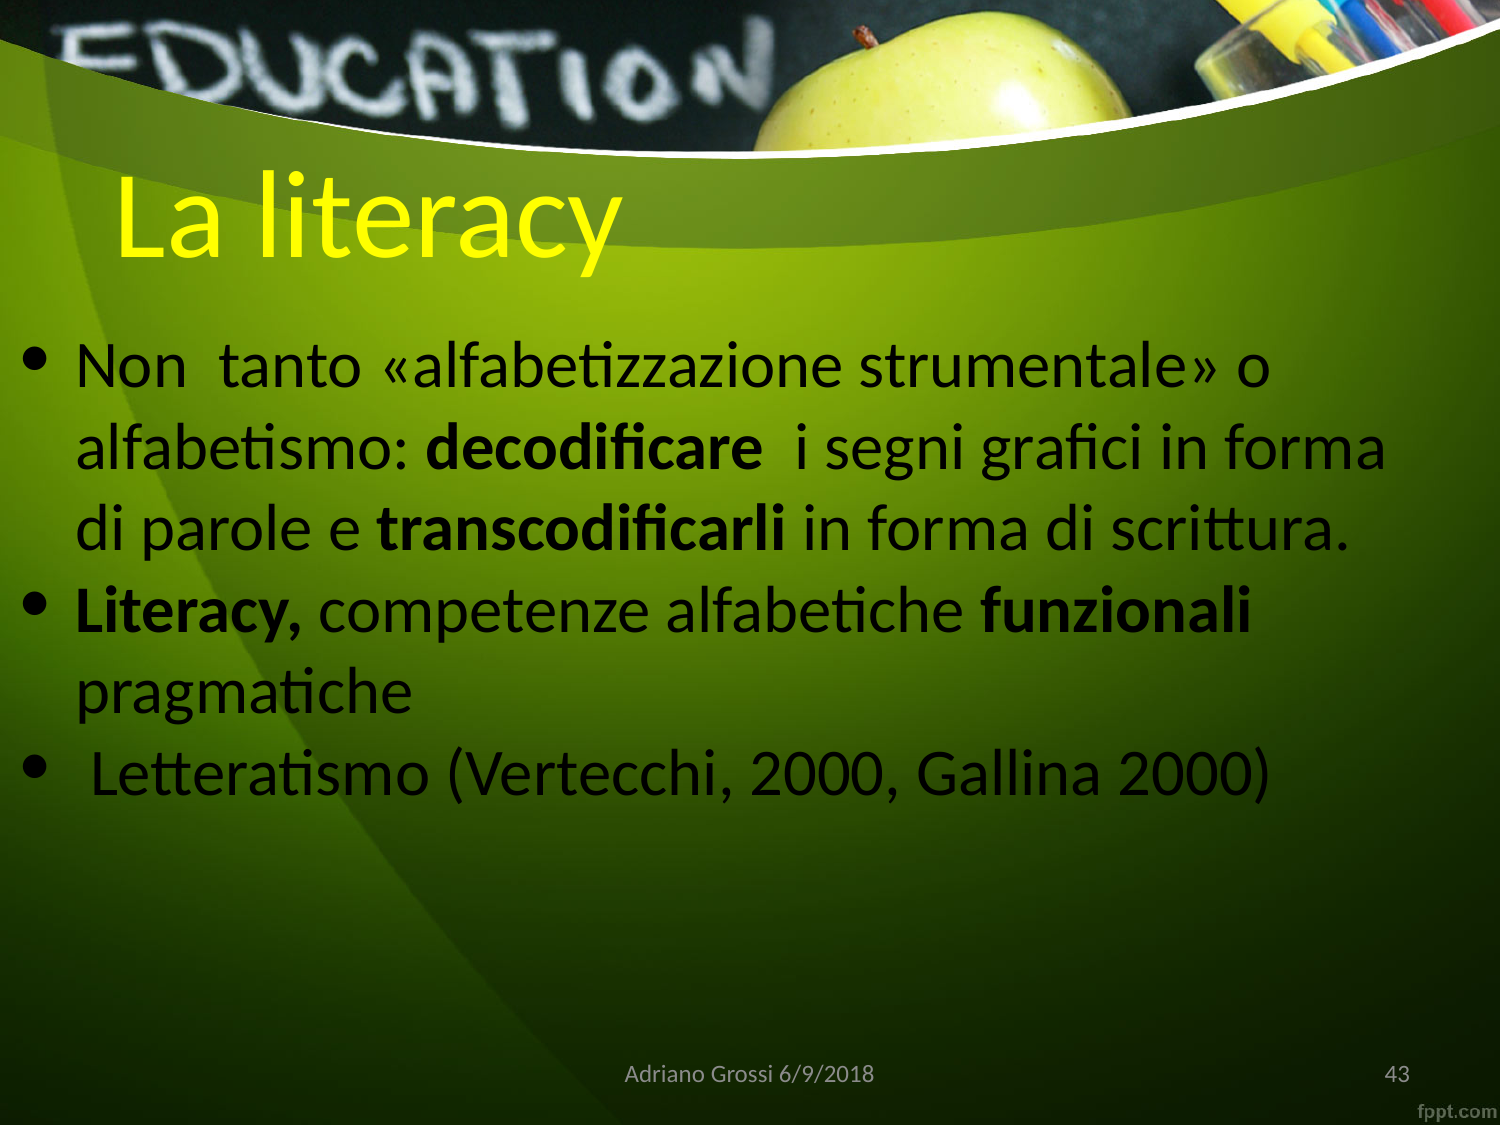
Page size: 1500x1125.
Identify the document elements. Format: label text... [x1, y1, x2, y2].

footer Adriano Grossi 6/9/2018 [512, 1042, 988, 1103]
picture [0, 0, 1500, 1125]
title La literacy [98, 136, 1201, 280]
list Non tanto «alfabetizzazione strumentale» o alfabetismo: decodificare i segni grafici in forma di parole e transcodificarli in forma di scrittura. Literacy, competenze alfabetiche funzionali pragmatiche Letteratismo (Vertecchi, 2000, Gallina 2000) [3, 311, 1457, 1014]
slide_number 43 [1074, 1042, 1426, 1103]
